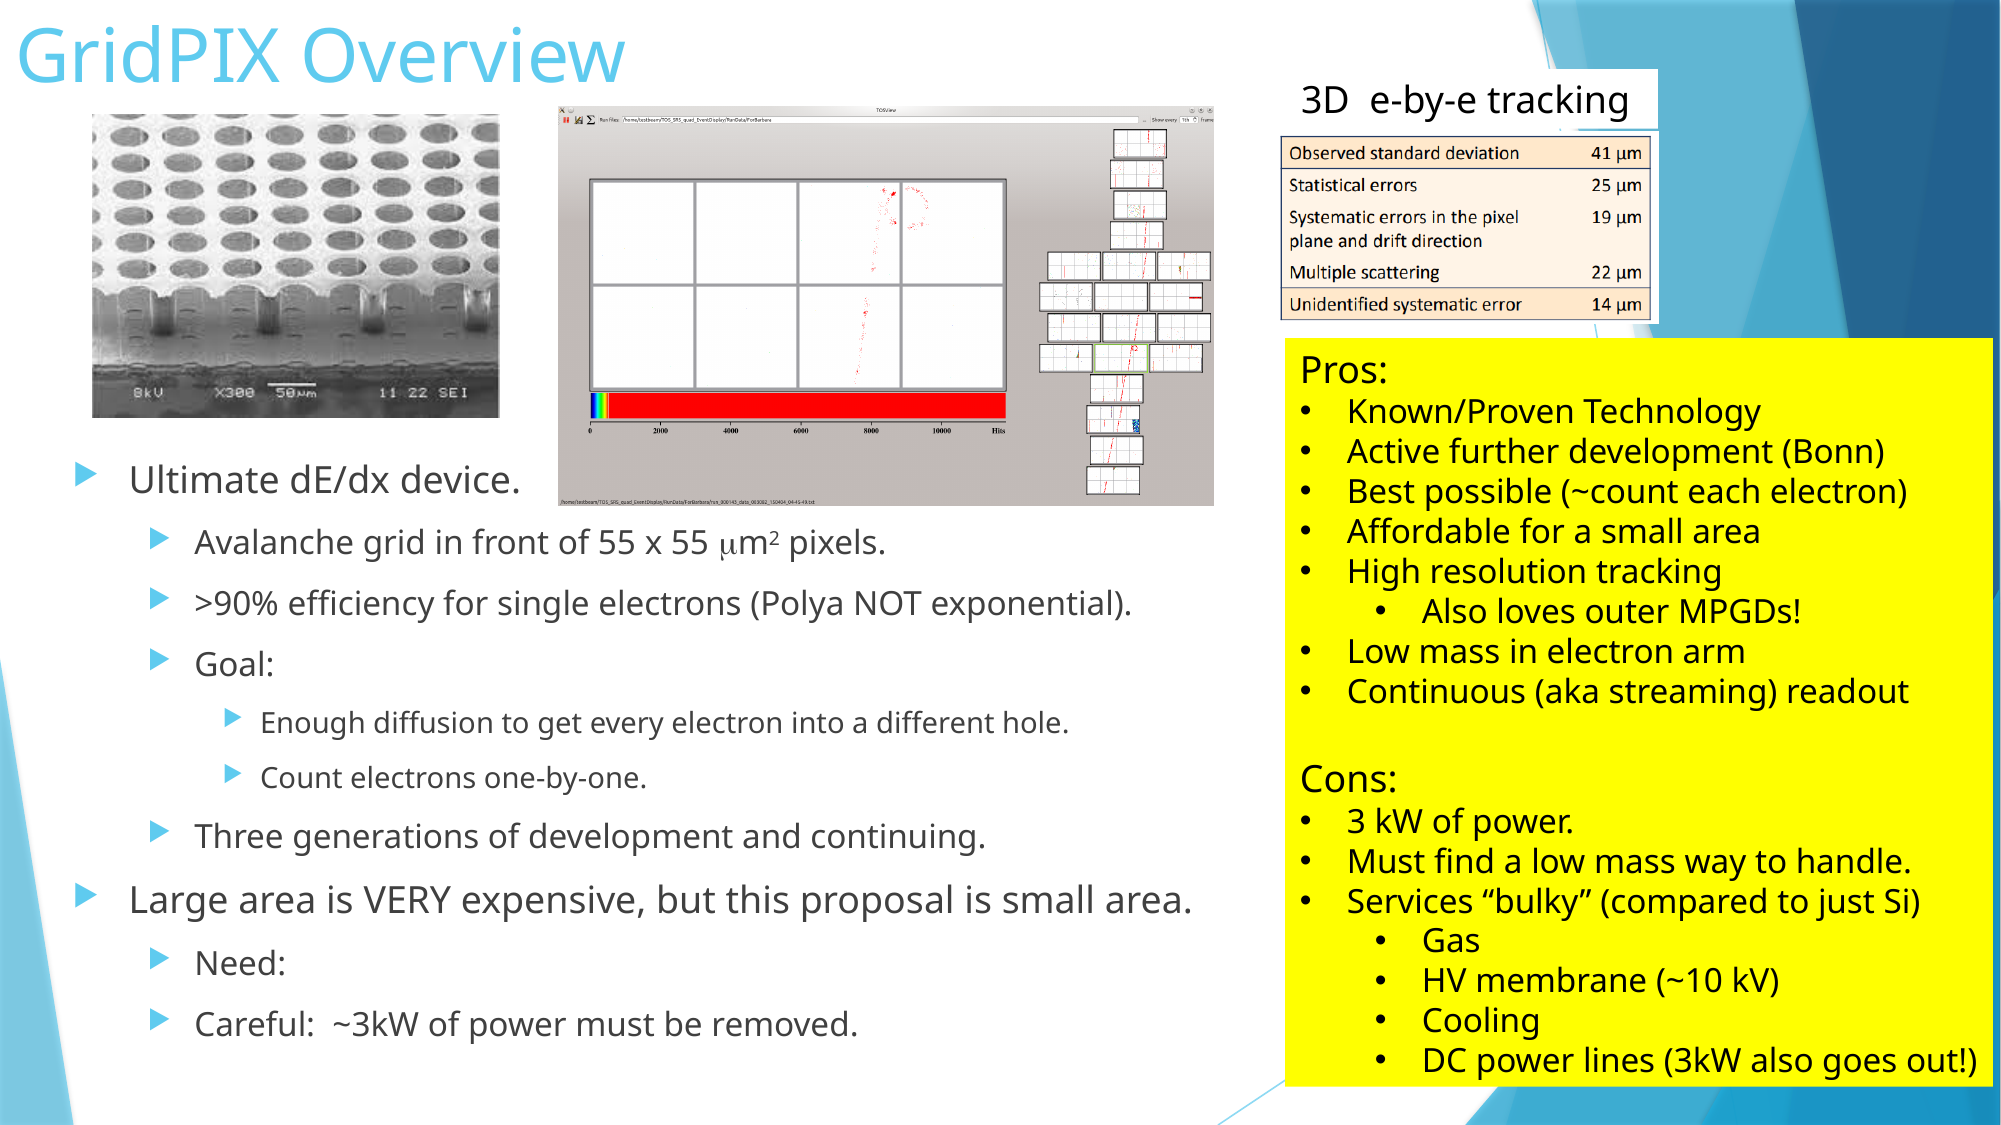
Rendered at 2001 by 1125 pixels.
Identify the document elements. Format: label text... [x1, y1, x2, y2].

title GridPIX Overview [0, 0, 1411, 115]
picture [1273, 130, 1659, 324]
picture [92, 114, 500, 419]
text_box 3D e-by-e tracking [1273, 69, 1658, 129]
picture [558, 105, 1215, 507]
